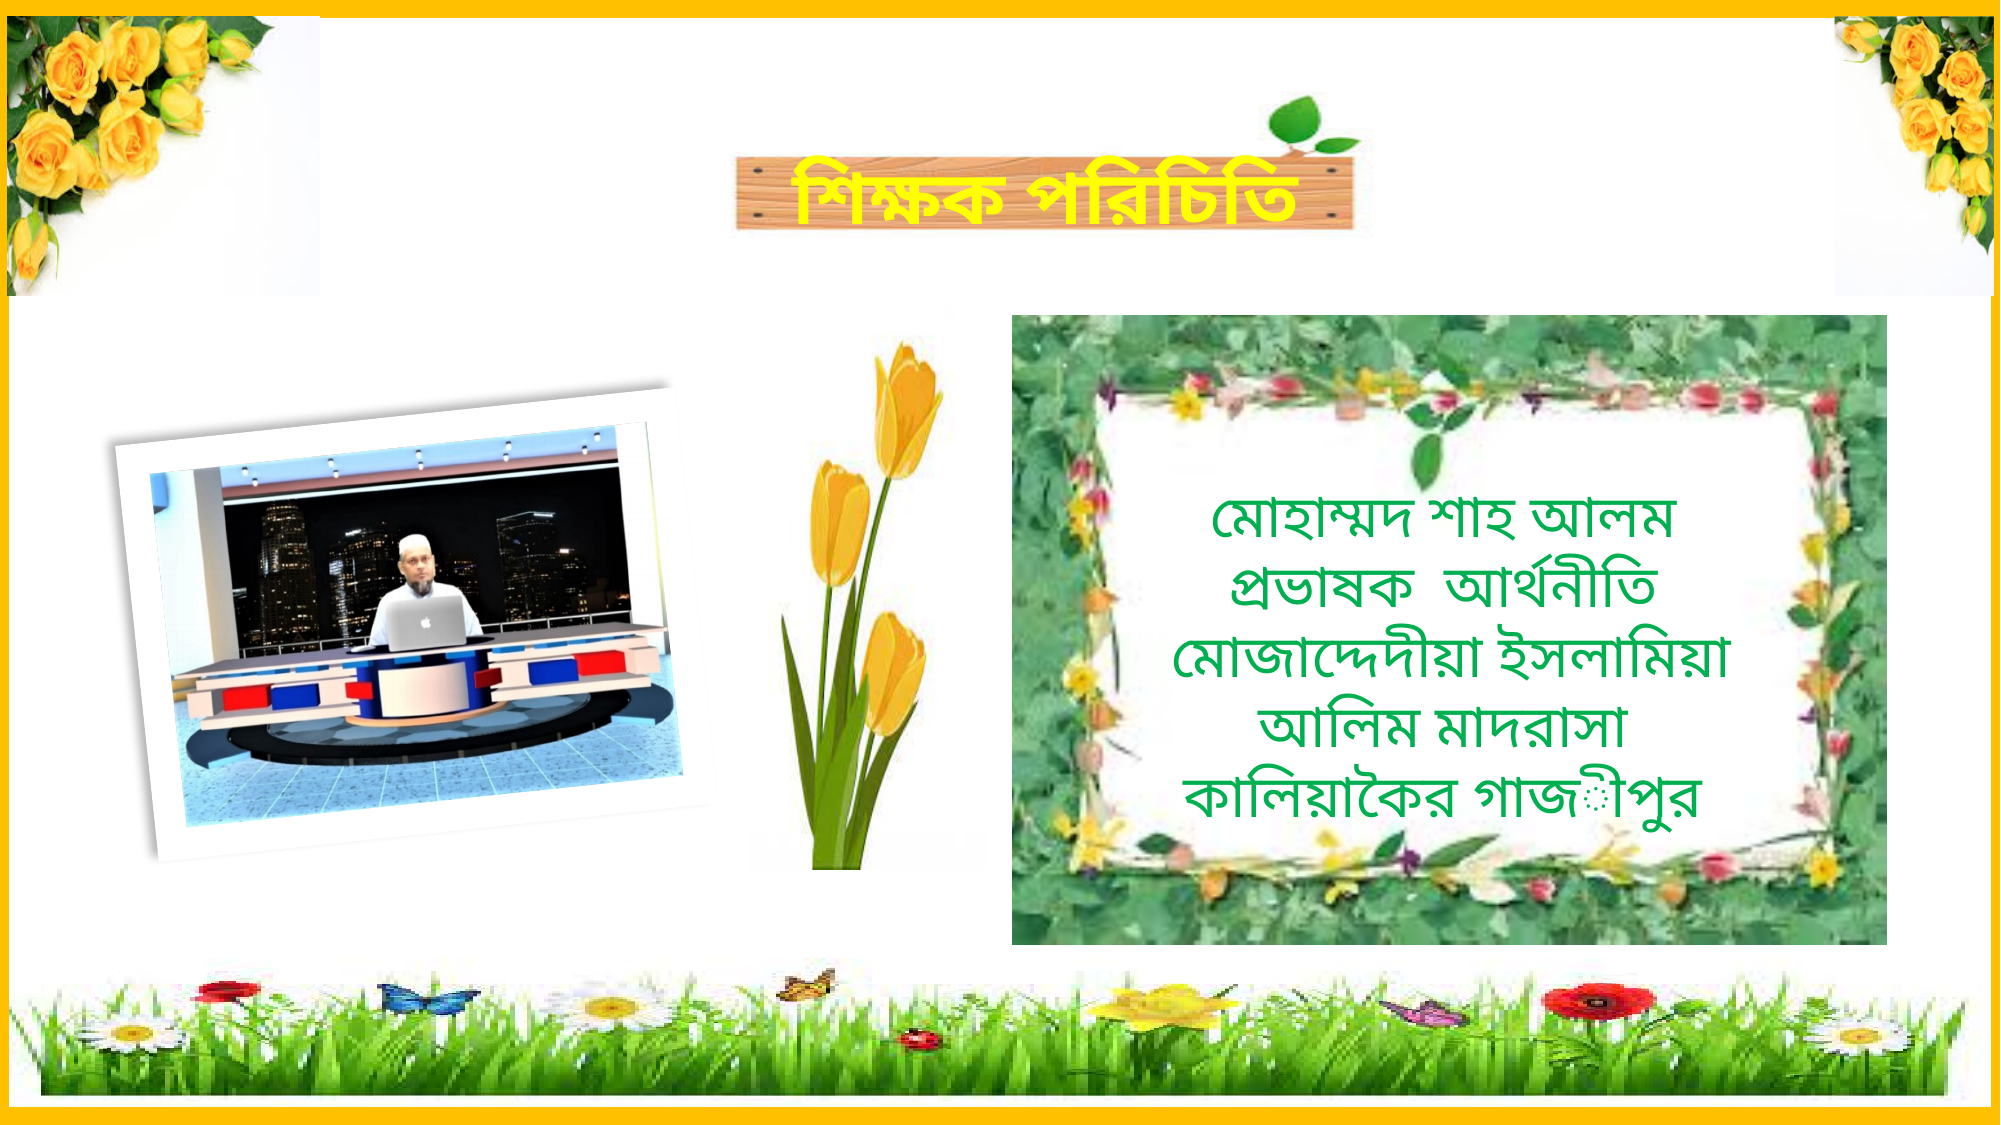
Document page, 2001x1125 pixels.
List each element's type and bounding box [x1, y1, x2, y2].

picture [663, 19, 1428, 870]
picture [8, 315, 1982, 1105]
text_box [0, 0, 2000, 1125]
picture [1774, 76, 2000, 236]
picture [7, 16, 320, 296]
picture [166, 446, 667, 803]
